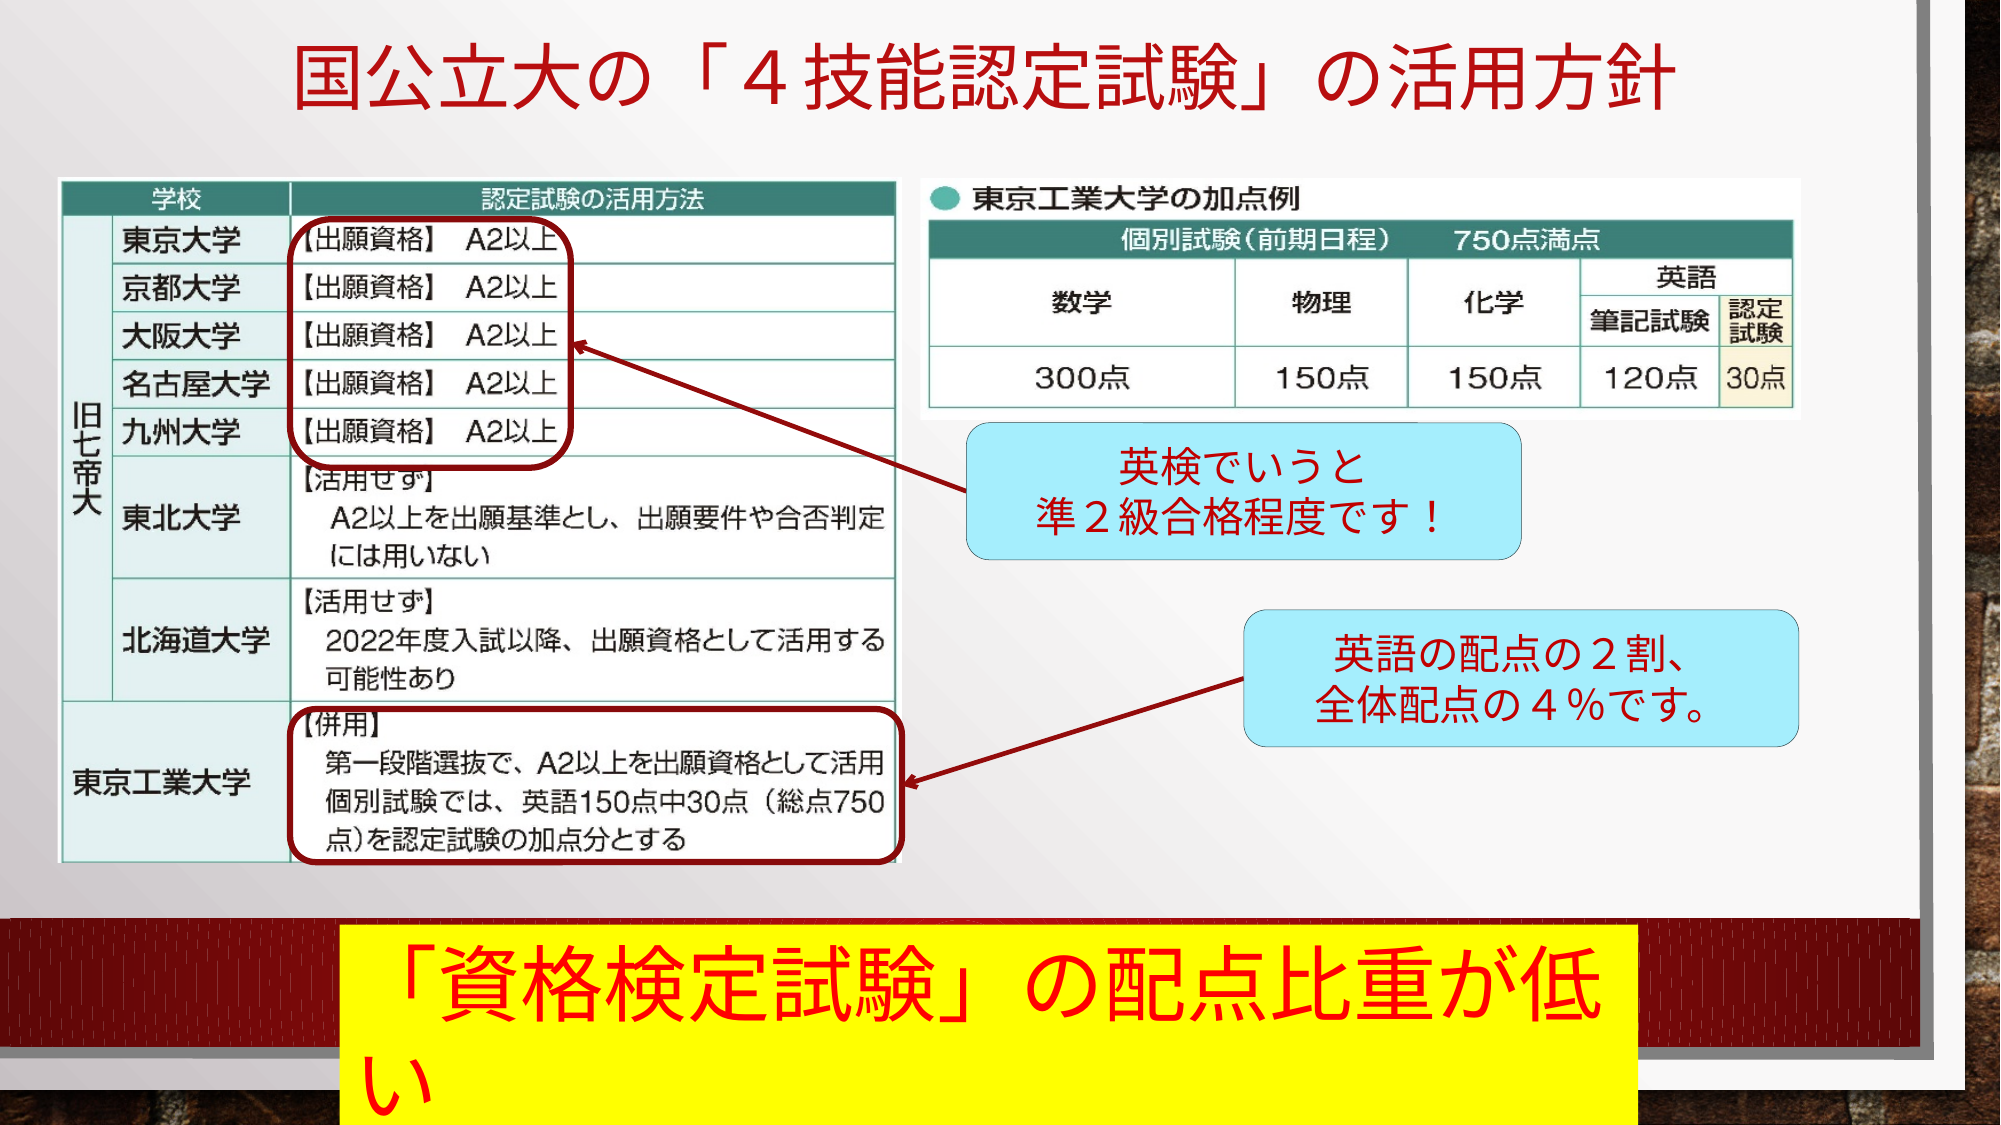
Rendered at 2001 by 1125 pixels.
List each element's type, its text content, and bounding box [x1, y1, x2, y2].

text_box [570, 342, 967, 492]
picture [0, 1090, 339, 1125]
text_box 「資格検定試験」の配点比重が低い [339, 924, 1639, 1125]
picture [1639, 0, 2000, 1125]
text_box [901, 678, 1245, 786]
title 国公立大の「４技能認定試験」の活用方針 [68, 0, 1901, 163]
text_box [57, 177, 1802, 863]
